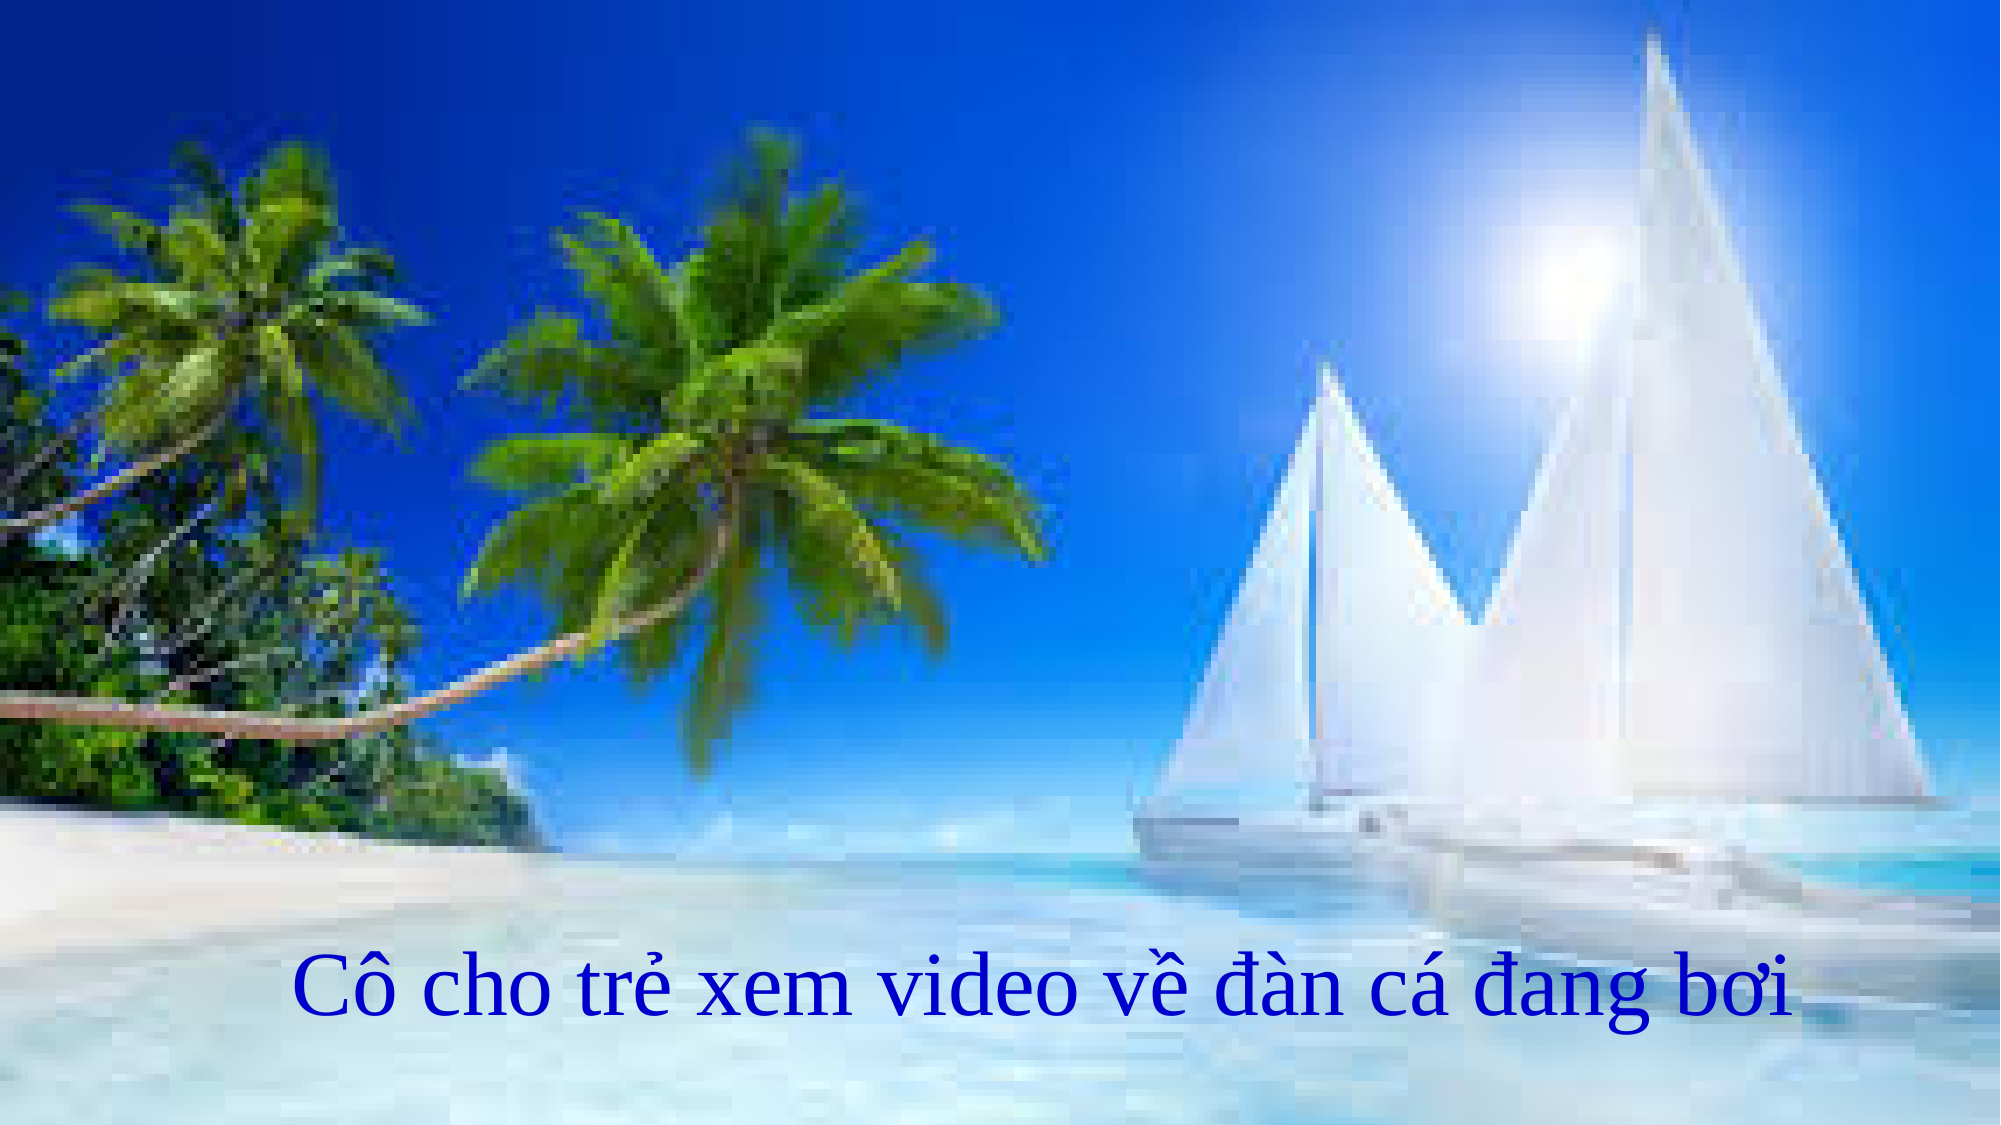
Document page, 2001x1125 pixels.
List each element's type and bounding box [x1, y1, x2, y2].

list [0, 0, 2000, 1125]
